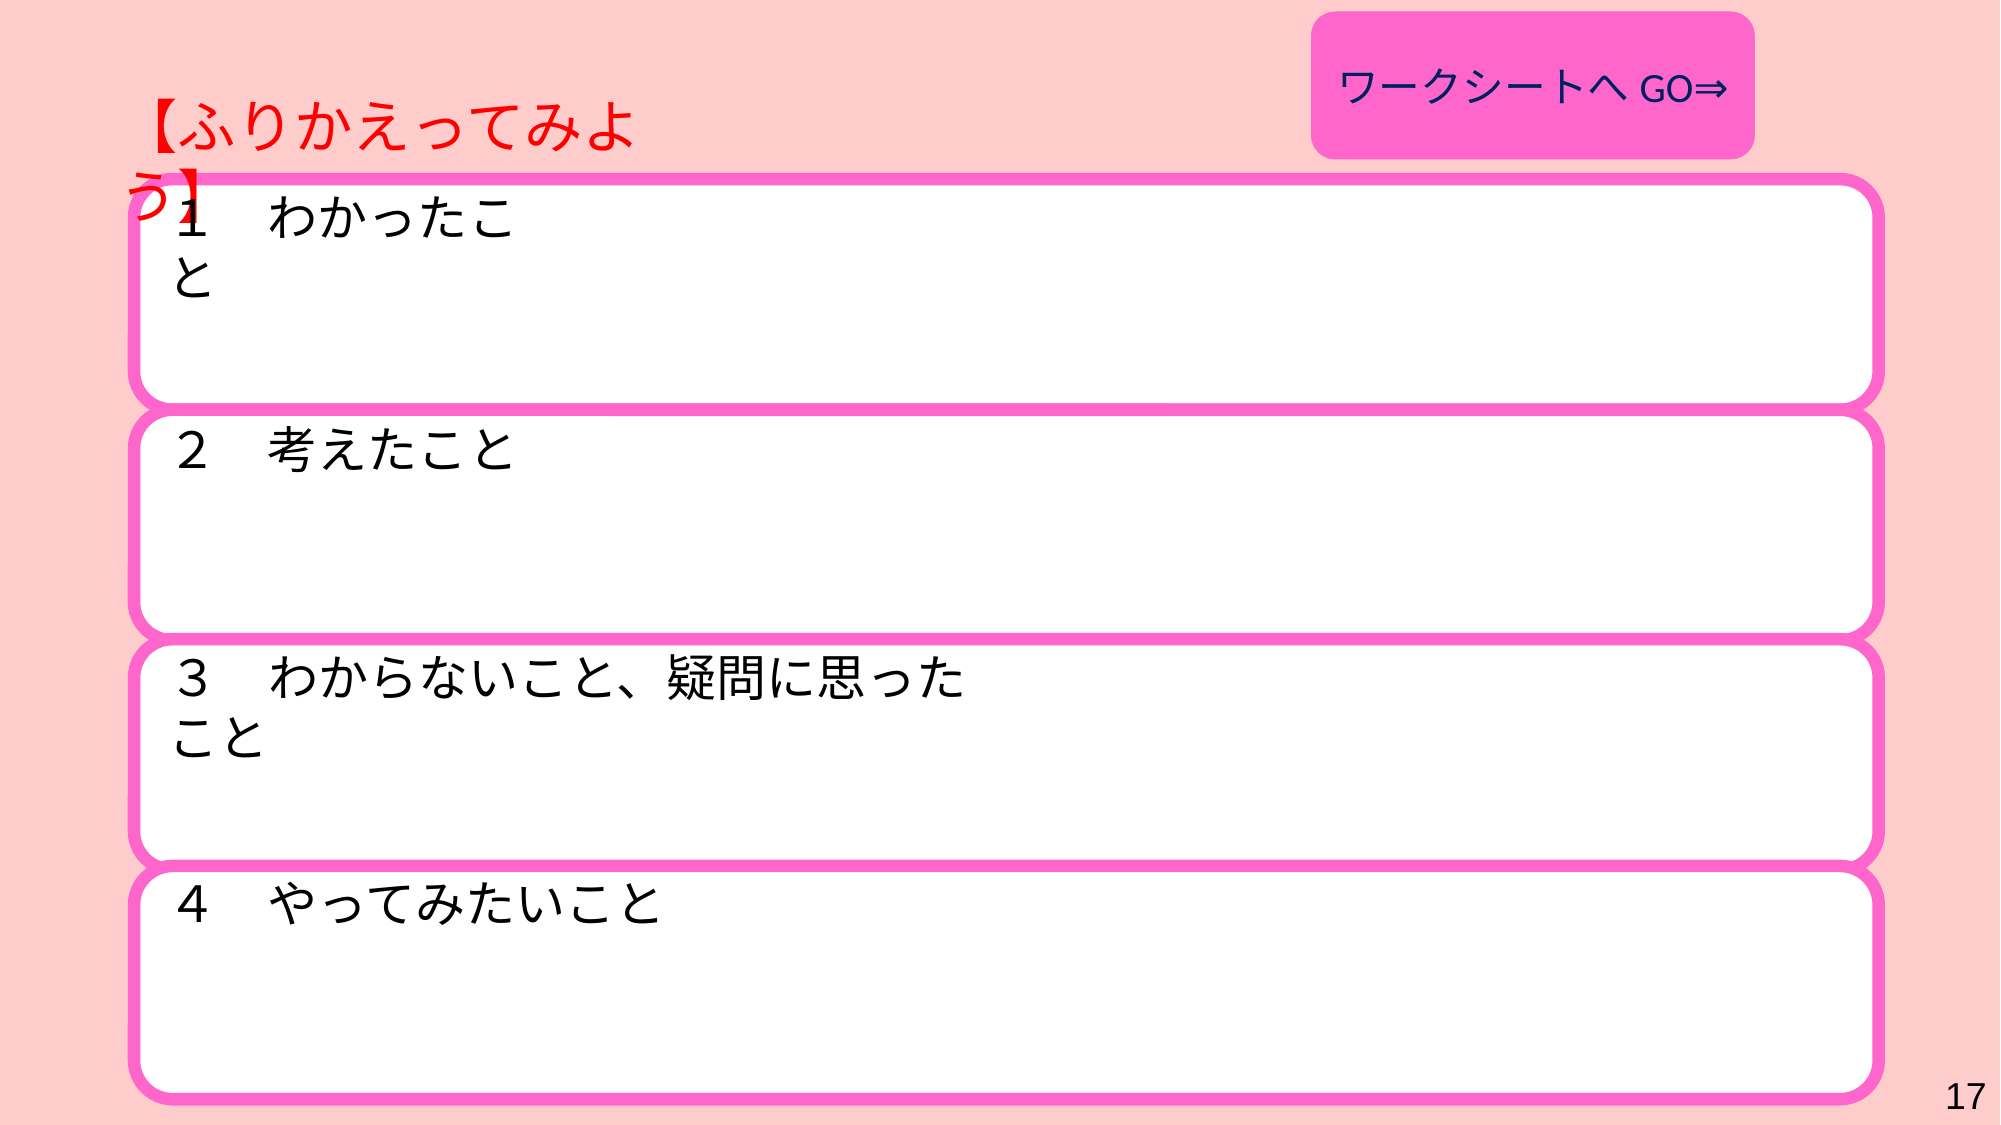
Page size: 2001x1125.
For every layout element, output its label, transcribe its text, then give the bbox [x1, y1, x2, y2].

text_box ワークシートへGO⇒ [1308, 9, 1757, 162]
text_box 17 [1930, 1064, 2000, 1125]
text_box [132, 178, 1880, 410]
text_box [132, 864, 1880, 1101]
text_box 【ふりかえってみよう】 [105, 83, 710, 238]
text_box ２ 考えたこと [153, 410, 576, 486]
text_box ３ わからないこと、疑問に思ったこと [153, 639, 1005, 775]
text_box １ わかったこと [153, 178, 576, 314]
text_box [132, 638, 1880, 868]
text_box ４ やってみたいこと [153, 865, 704, 940]
text_box [132, 408, 1880, 640]
